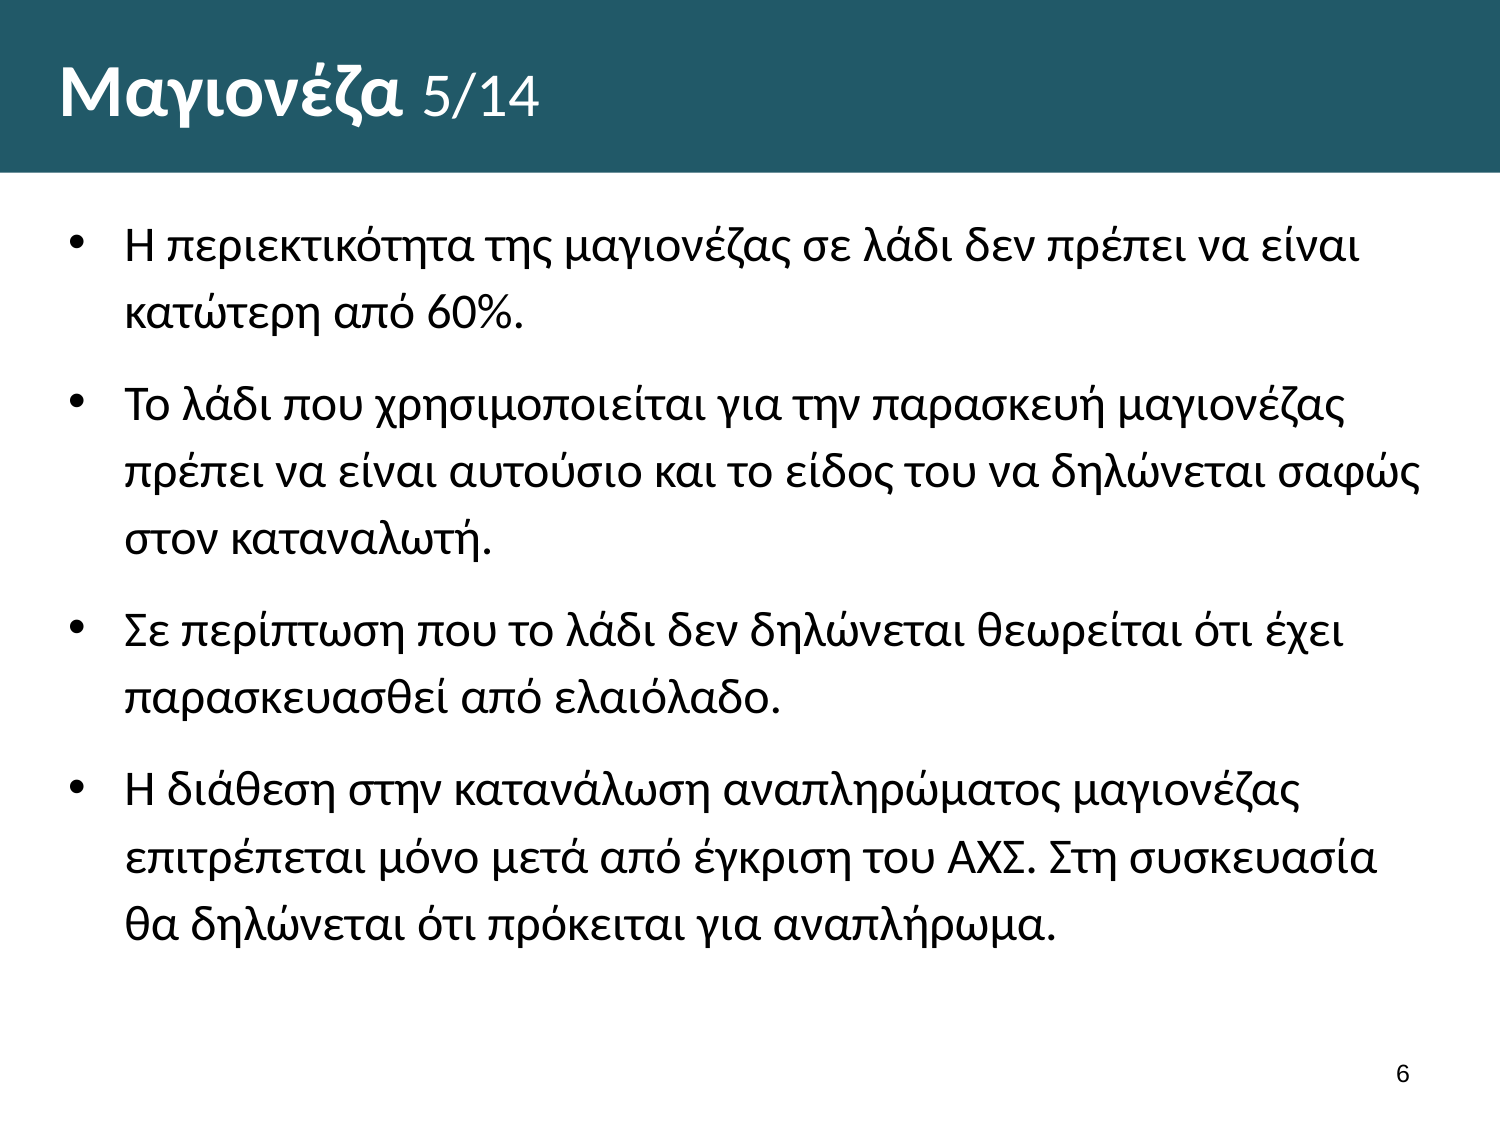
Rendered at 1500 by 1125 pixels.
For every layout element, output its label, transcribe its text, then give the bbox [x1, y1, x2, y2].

list Η περιεκτικότητα της μαγιονέζας σε λάδι δεν πρέπει να είναι κατώτερη από 60%. Το λάδι που χρησιμοποιείται για την παρασκευή μαγιονέζας πρέπει να είναι αυτούσιο και το είδος του να δηλώνεται σαφώς στον καταναλωτή. Σε περίπτωση που το λάδι δεν δηλώνεται θεωρείται ότι έχει παρασκευασθεί από ελαιόλαδο. Η διάθεση στην κατανάλωση αναπληρώματος μαγιονέζας επιτρέπεται μόνο μετά από έγκριση του ΑΧΣ. Στη συσκευασία θα δηλώνεται ότι πρόκειται για αναπλήρωμα. [53, 196, 1447, 1024]
slide_number 5 [1074, 1042, 1425, 1103]
title Μαγιονέζα 5/14 [0, 0, 1500, 173]
